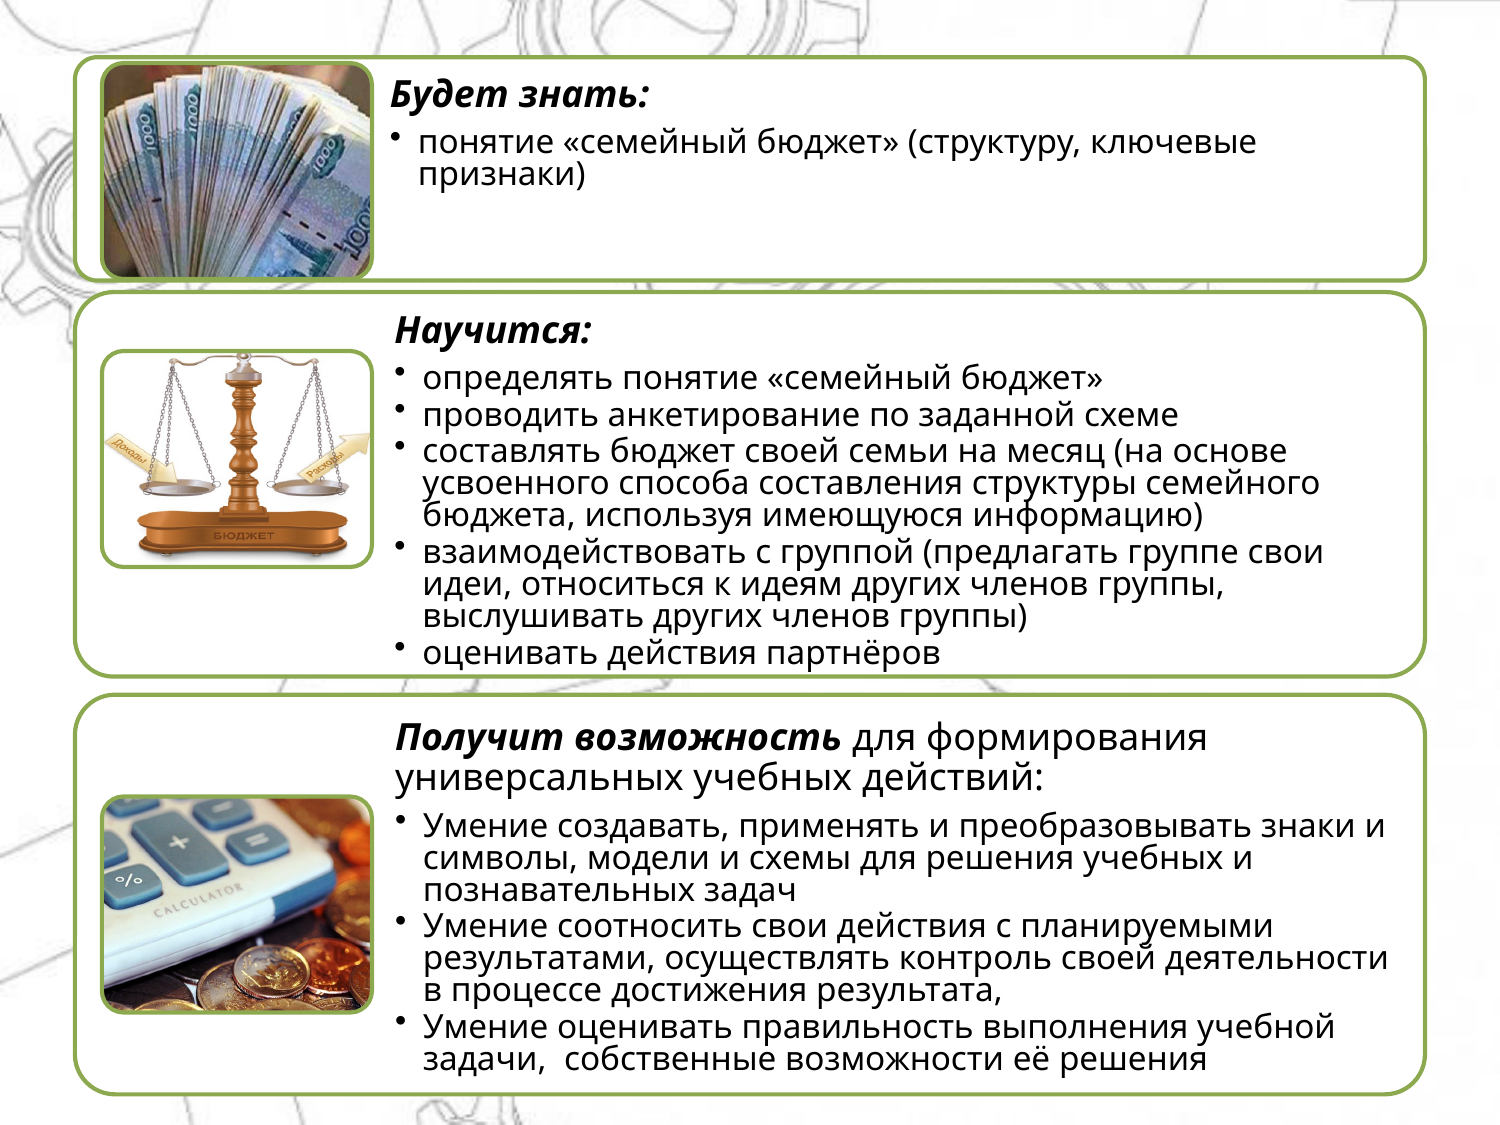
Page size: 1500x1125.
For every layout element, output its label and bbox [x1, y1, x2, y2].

list [74, 42, 1426, 1107]
picture [0, 0, 1500, 1125]
